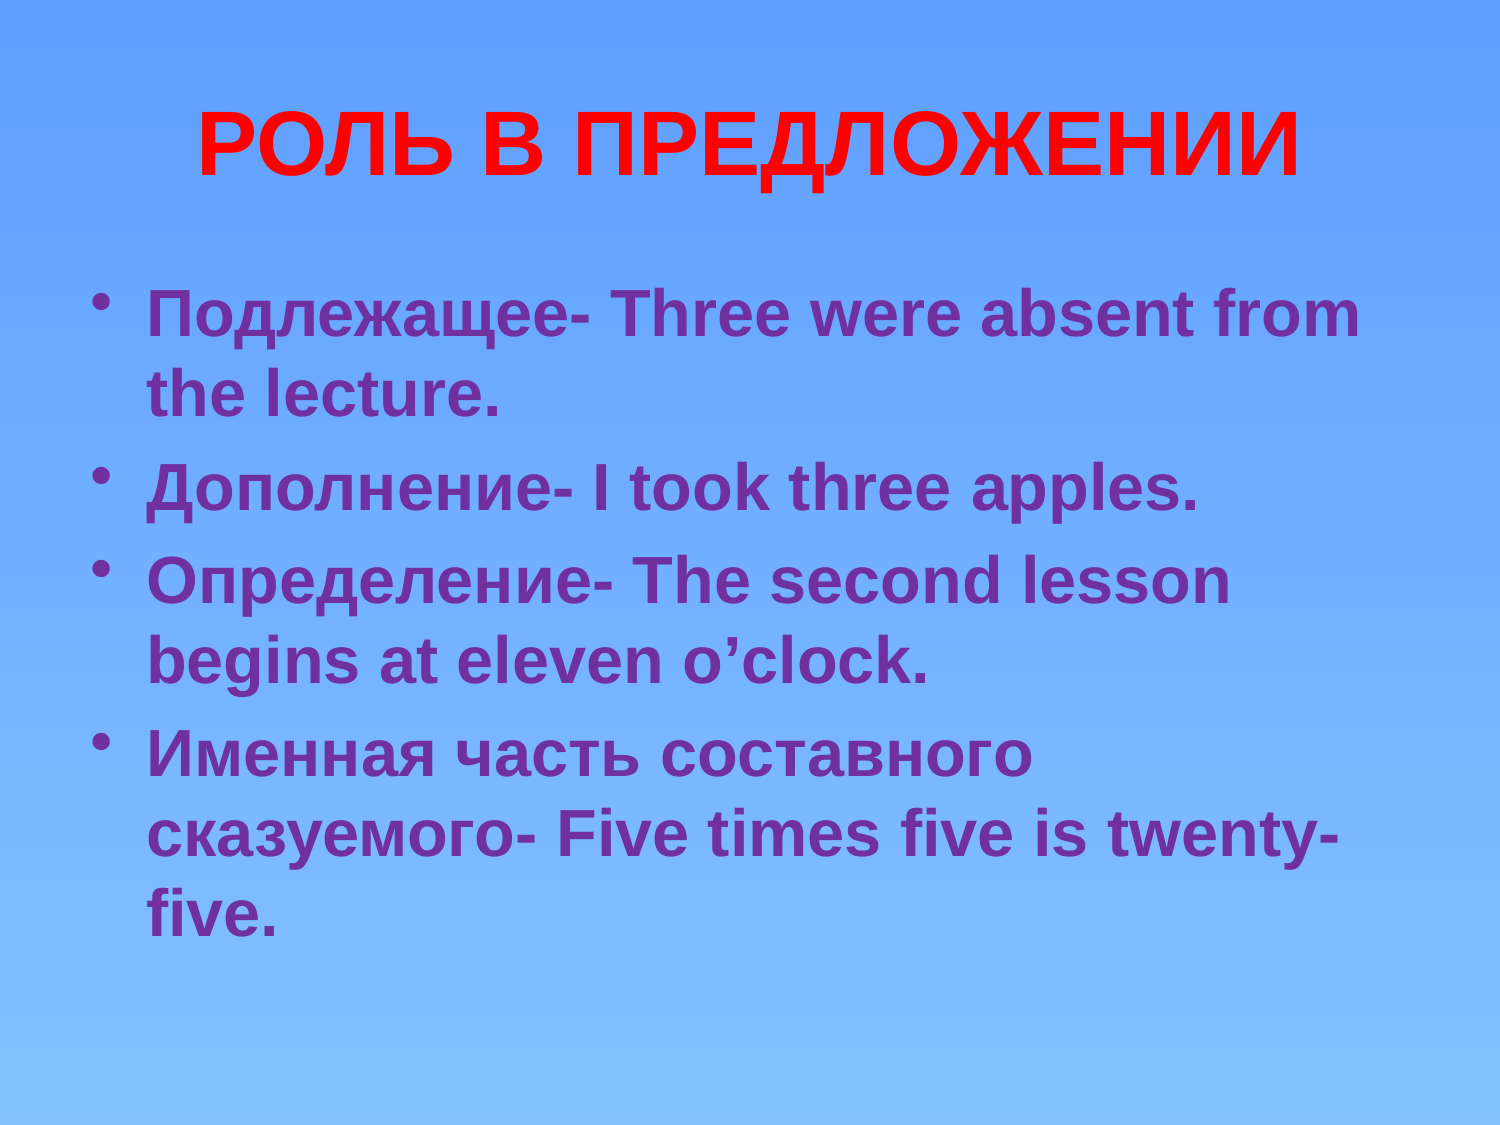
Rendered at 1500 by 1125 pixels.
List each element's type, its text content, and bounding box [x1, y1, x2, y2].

list Подлежащее- Three were absent from the leсture. Дополнение- I took three apples. Определение- The second lesson begins at eleven o’clock. Именная часть составного сказуемого- Five times five is twenty-five. [74, 262, 1426, 1006]
title РОЛЬ В ПРЕДЛОЖЕНИИ [74, 44, 1426, 233]
